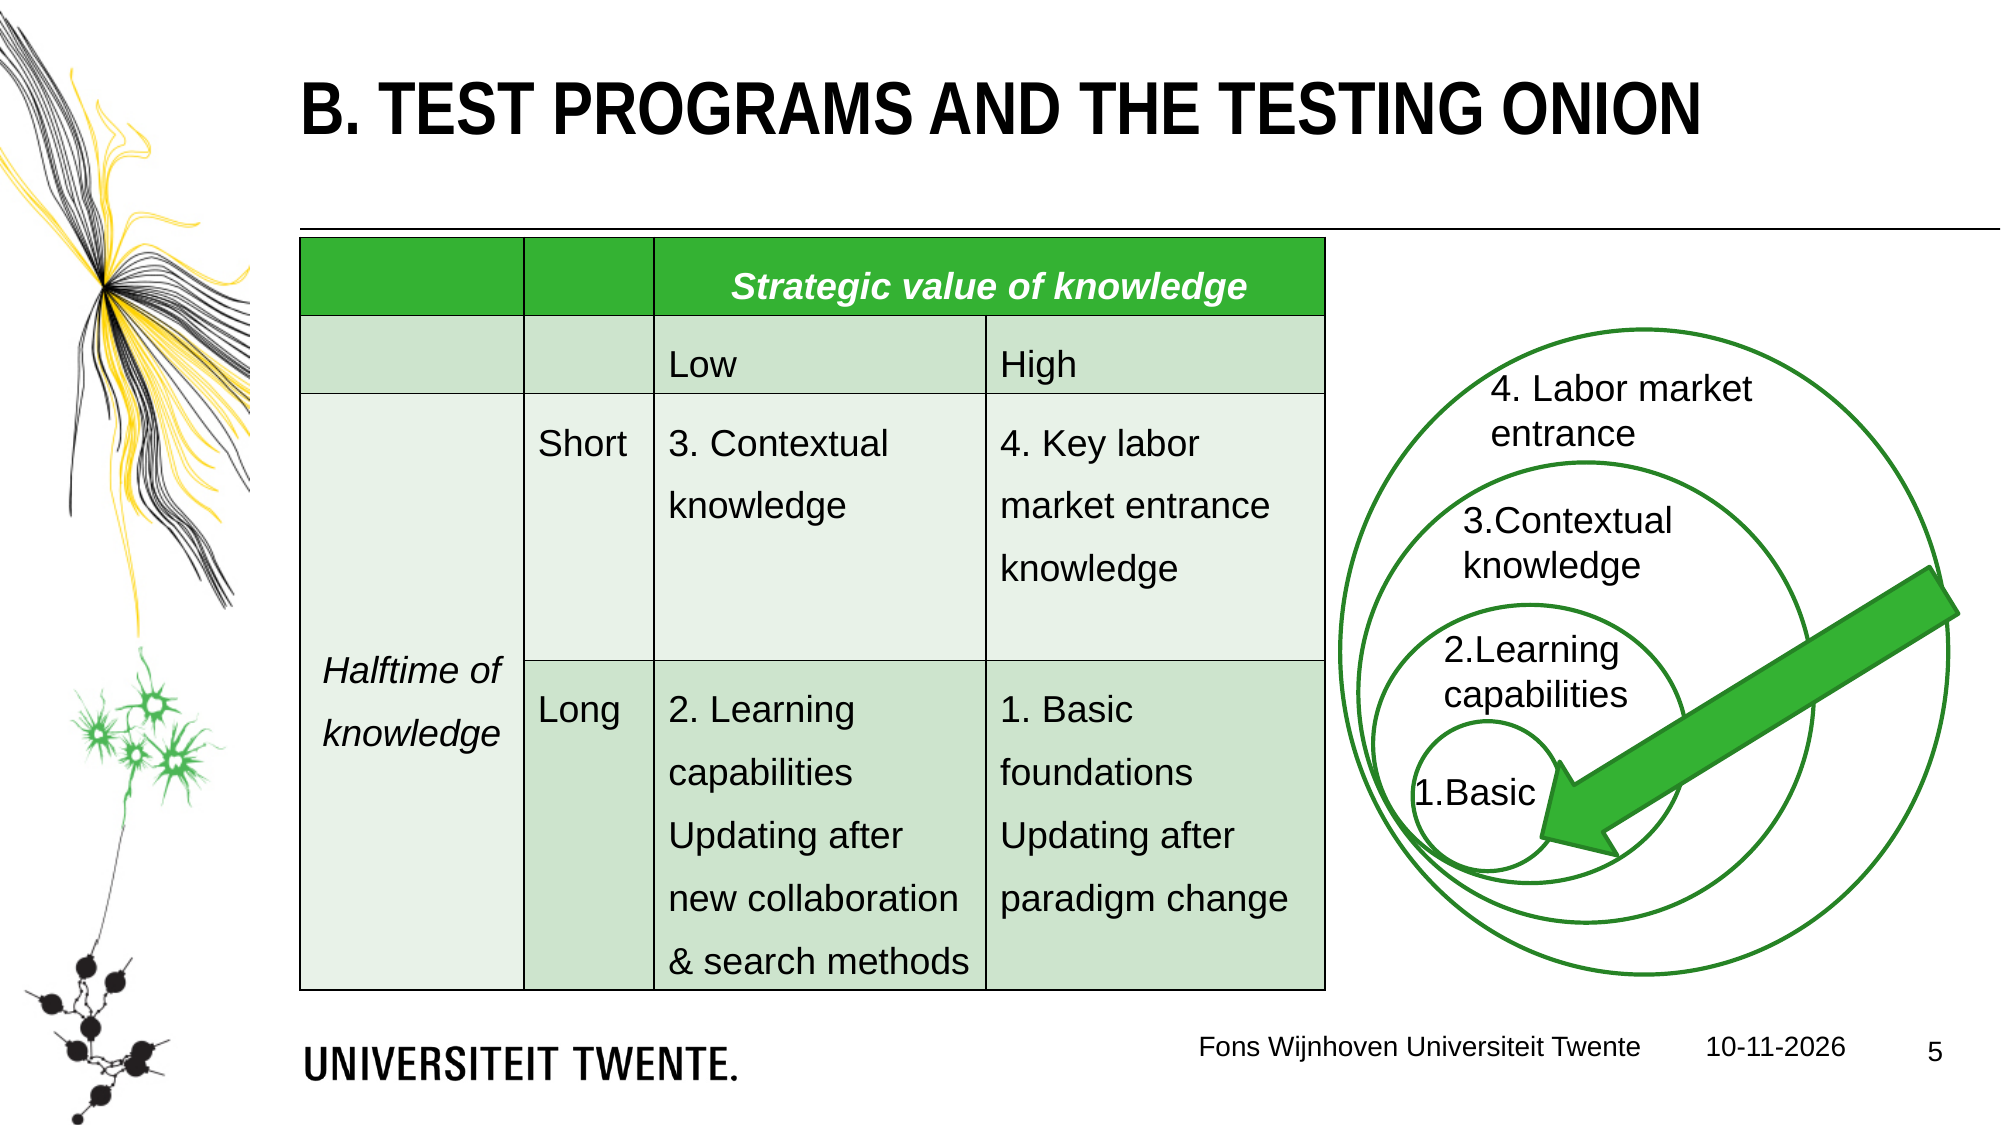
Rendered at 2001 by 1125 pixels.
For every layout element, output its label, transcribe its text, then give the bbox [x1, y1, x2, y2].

table_cell 3. Contextual knowledge [655, 394, 985, 660]
text_box [1518, 327, 1770, 356]
table_cell Halftime of knowledge [301, 394, 523, 989]
slide_number 5 [1860, 1017, 1944, 1097]
table_header [525, 238, 653, 315]
text_box 4. Labor market entrance [1475, 356, 1778, 462]
table_cell Long [525, 661, 653, 989]
picture [272, 1013, 767, 1113]
table_cell 1. Basic foundations Updating after paradigm change [987, 661, 1324, 989]
text_box [1539, 564, 1961, 858]
text_box 2.Learning capabilities [1428, 617, 1654, 723]
table_cell 4. Key labor market entrance knowledge [987, 394, 1324, 660]
picture [0, 0, 250, 1125]
table_cell Short [525, 394, 653, 660]
table_header [301, 238, 523, 315]
text_box 3.Contextual knowledge [1448, 488, 1724, 593]
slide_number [1657, 1012, 1862, 1091]
list B. Test programs and the testing onion [299, 28, 1938, 150]
footer Fons Wijnhoven Universiteit Twente [774, 1012, 1657, 1091]
table_cell [301, 316, 523, 393]
table_cell High [987, 316, 1324, 393]
table_header Strategic value of knowledge [655, 238, 1324, 315]
table_cell Low [655, 316, 985, 393]
text_box [1338, 360, 1951, 977]
table_cell 2. Learning capabilities Updating after new collaboration & search methods [655, 661, 985, 989]
table_cell [525, 316, 653, 393]
text_box 1.Basic [1398, 760, 1552, 821]
